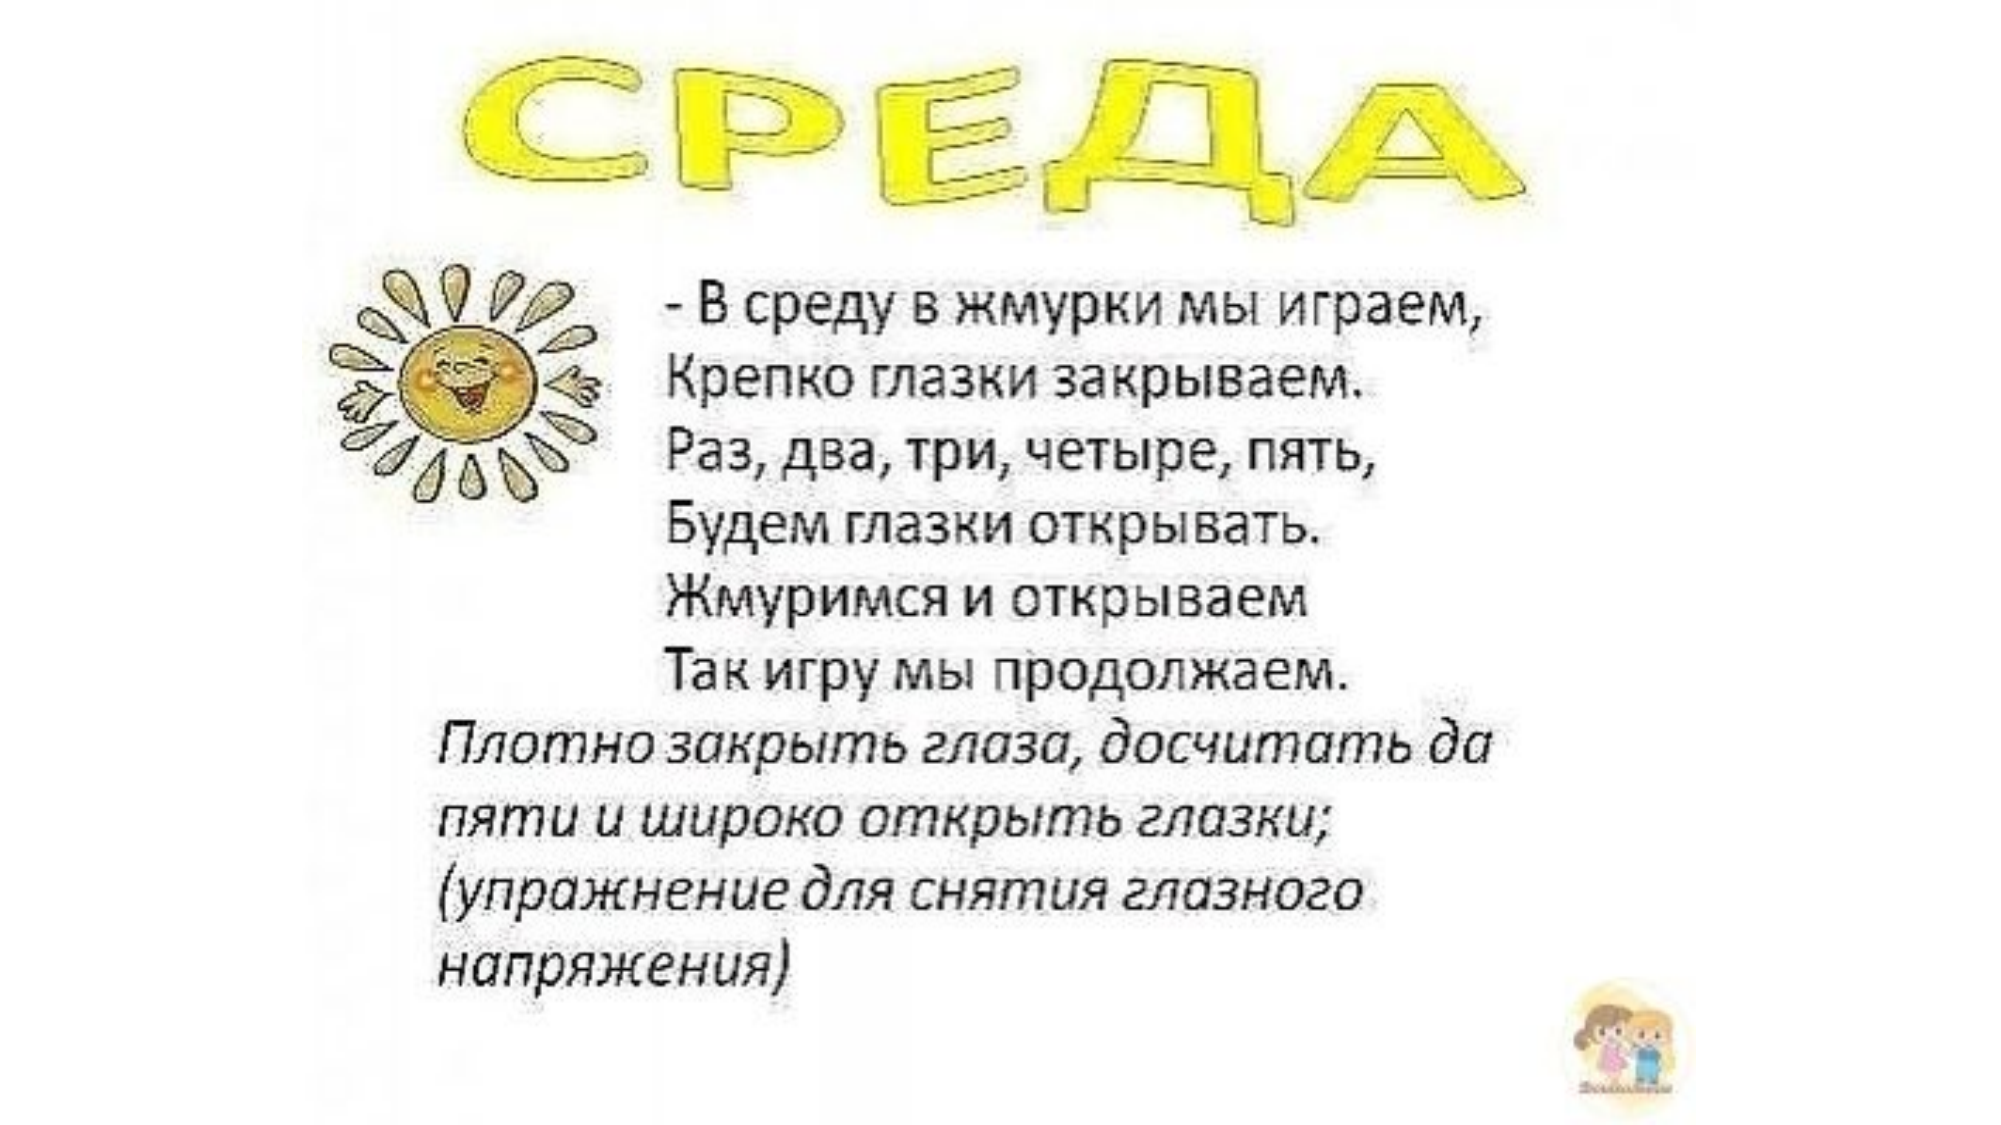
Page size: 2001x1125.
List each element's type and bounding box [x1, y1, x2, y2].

picture [302, 0, 1696, 1125]
